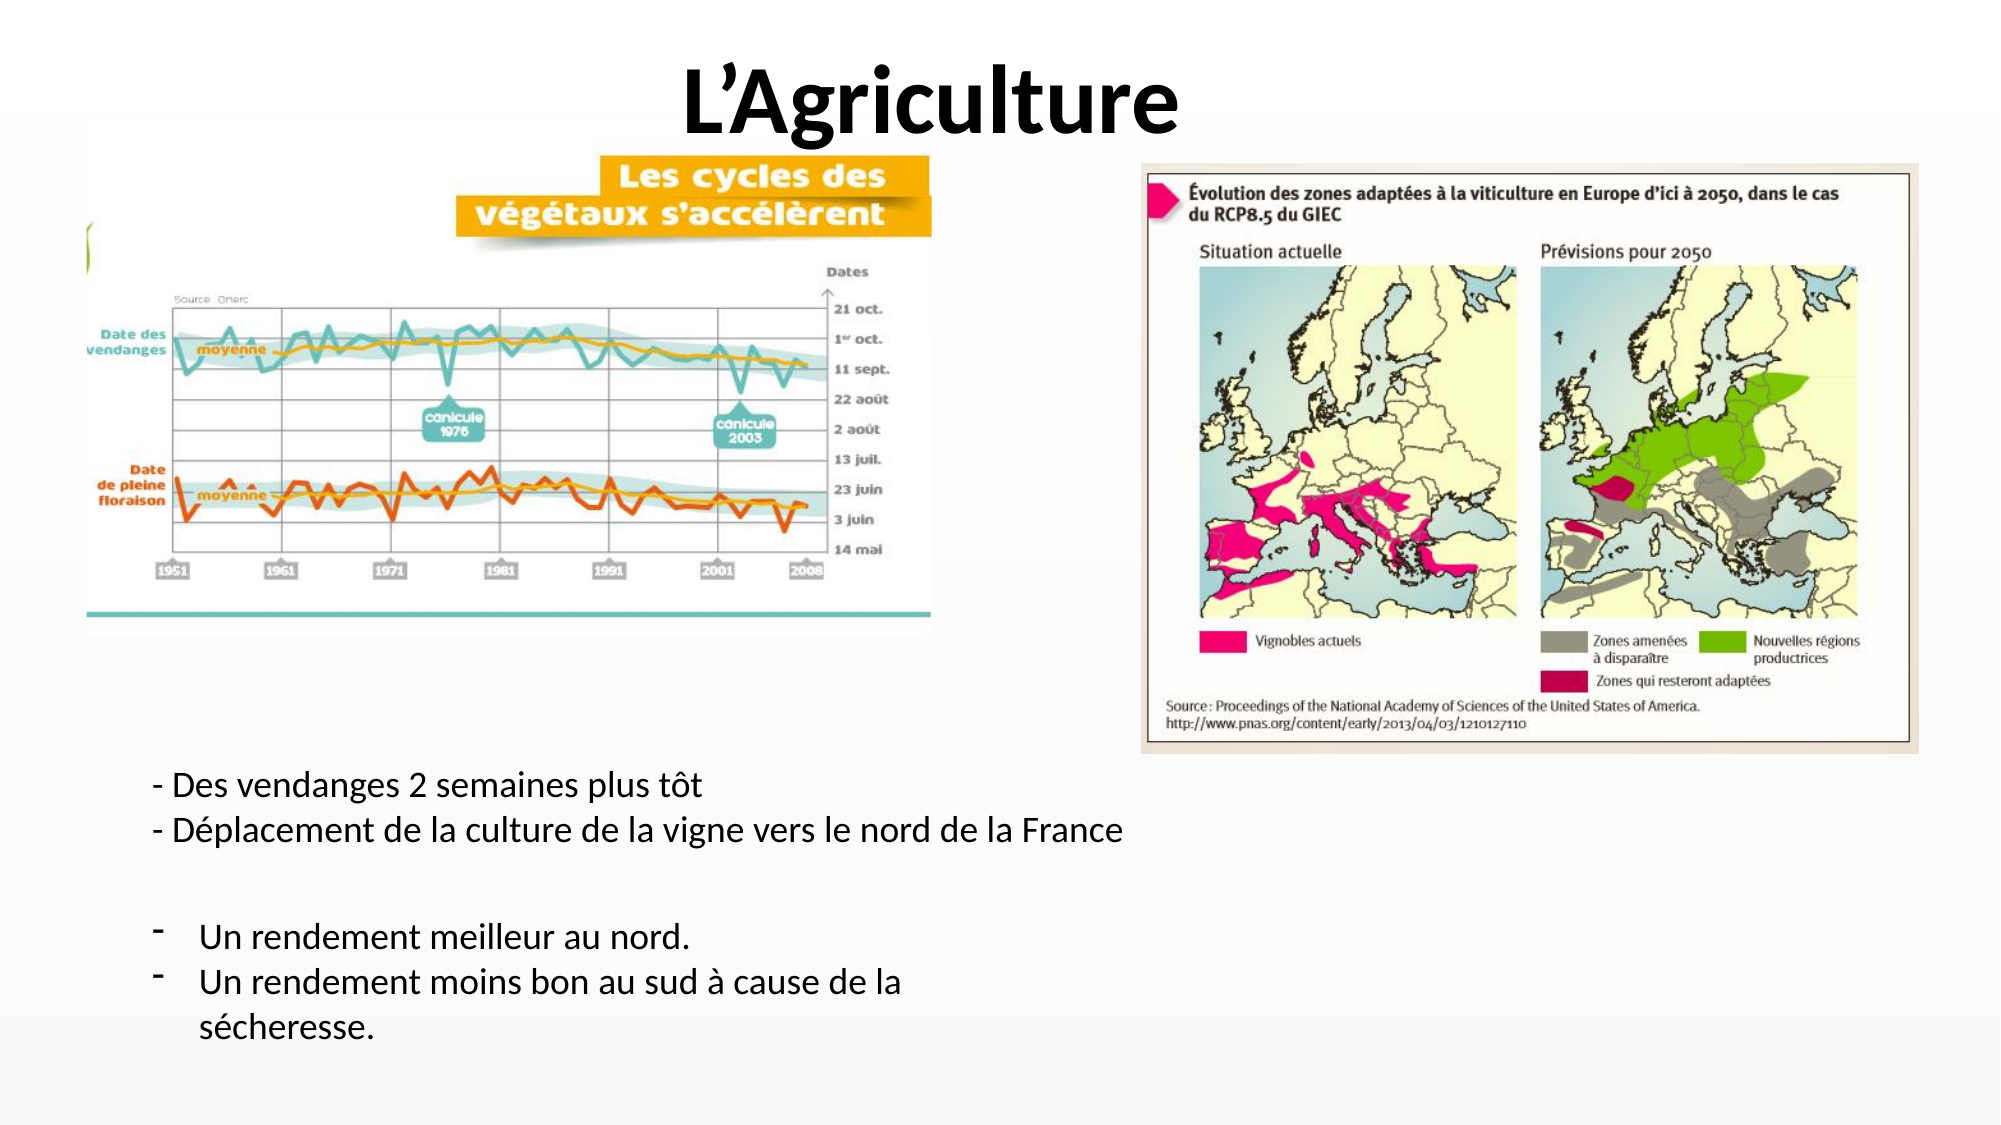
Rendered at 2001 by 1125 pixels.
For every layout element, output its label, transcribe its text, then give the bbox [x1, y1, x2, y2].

text_box Un rendement meilleur au nord. Un rendement moins bon au sud à cause de la sécheresse. [137, 904, 932, 1054]
text_box - Des vendanges 2 semaines plus tôt - Déplacement de la culture de la vigne vers le nord de la France [137, 752, 1259, 858]
title L’Agriculture [551, 40, 1312, 163]
picture [86, 117, 932, 634]
picture [1141, 163, 1919, 754]
